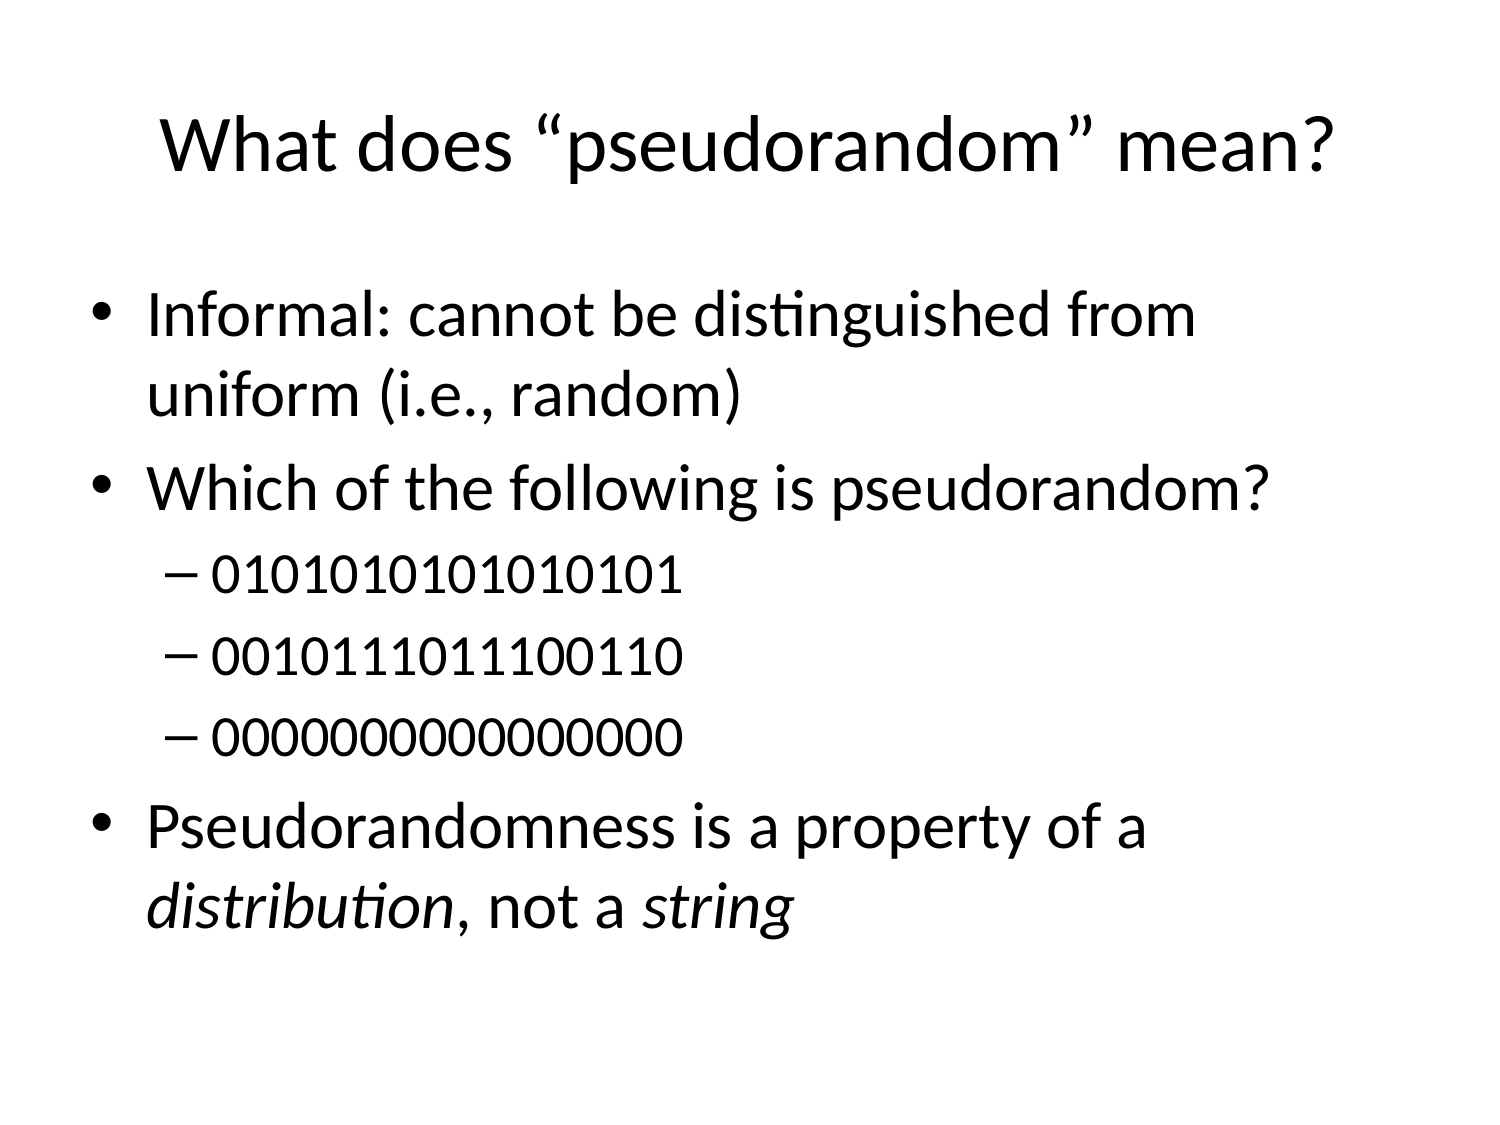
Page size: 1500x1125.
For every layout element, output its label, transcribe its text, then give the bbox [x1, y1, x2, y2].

title What does “pseudorandom” mean? [75, 45, 1425, 233]
list Informal: cannot be distinguished from uniform (i.e., random) Which of the following is pseudorandom? 0101010101010101 0010111011100110 0000000000000000 Pseudorandomness is a property of a distribution, not a string [75, 262, 1425, 1005]
